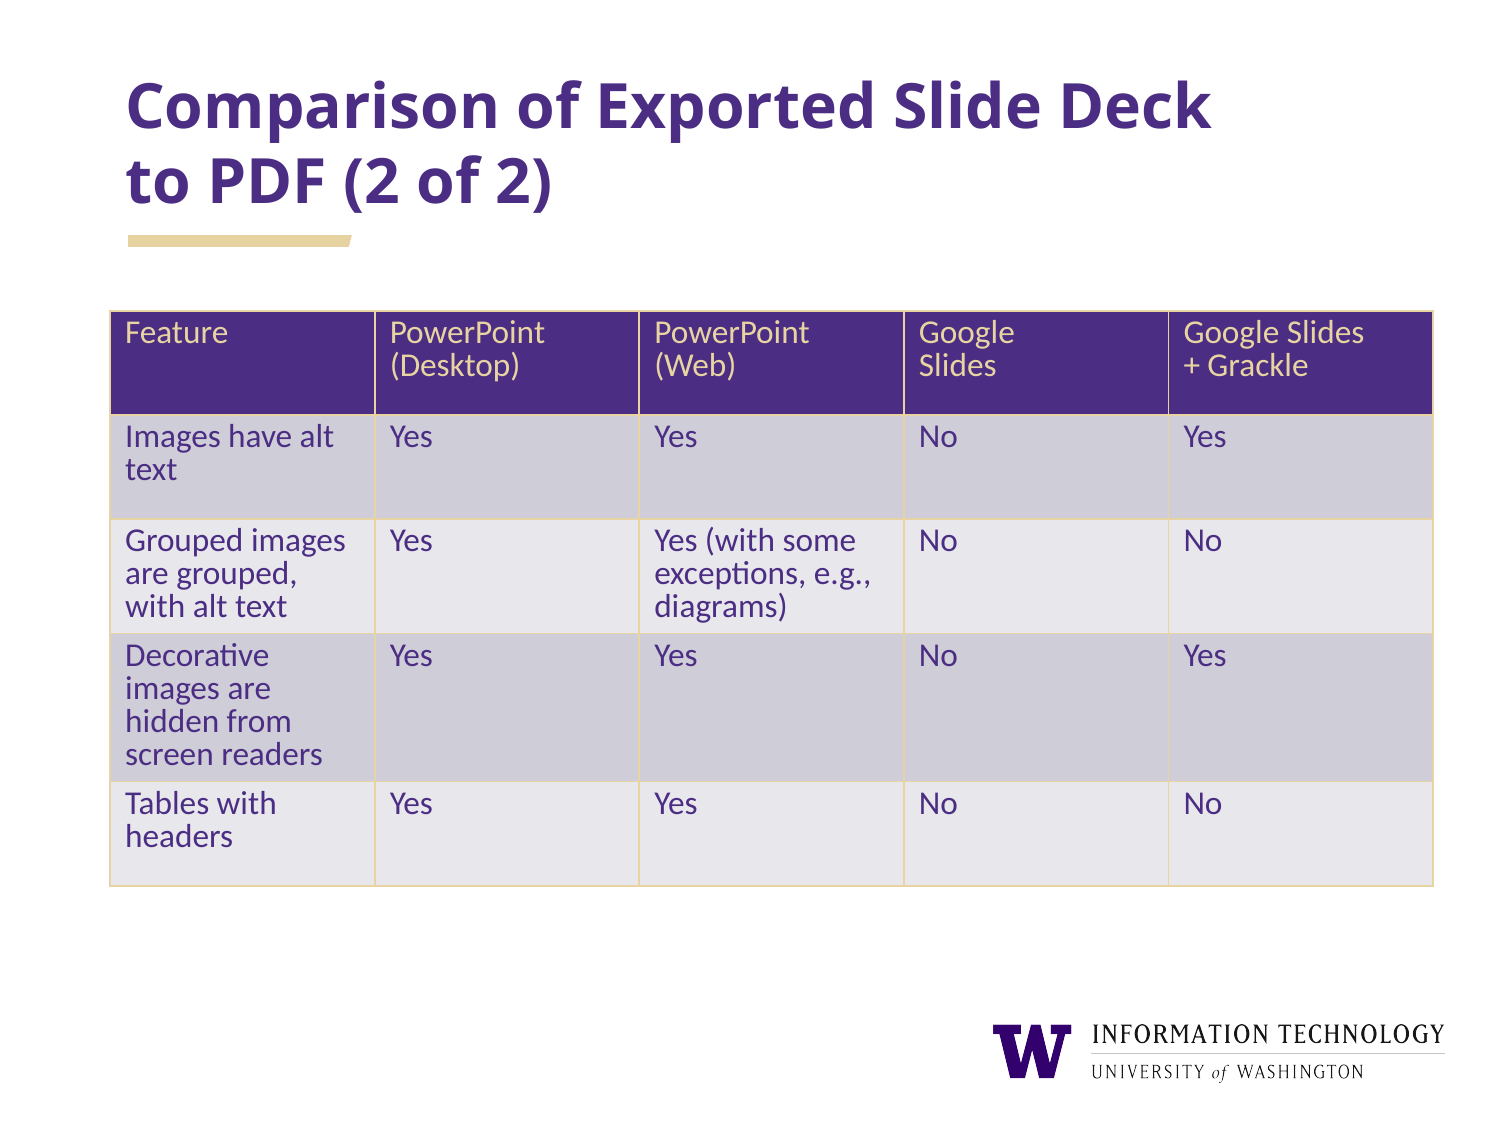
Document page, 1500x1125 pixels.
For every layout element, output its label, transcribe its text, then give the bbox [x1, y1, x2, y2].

picture [128, 235, 352, 247]
table_header PowerPoint (Desktop) [376, 312, 638, 414]
table_cell No [905, 782, 1168, 885]
table_cell Yes [640, 782, 903, 885]
table_cell Yes (with some exceptions, e.g., diagrams) [640, 520, 903, 633]
table_header Google Slides [905, 312, 1168, 414]
table_cell Tables with headers [111, 782, 374, 885]
table_cell No [1169, 520, 1432, 633]
table_header Google Slides + Grackle [1169, 312, 1432, 414]
picture [993, 1024, 1445, 1083]
table_cell No [905, 416, 1168, 518]
table_header PowerPoint (Web) [640, 312, 903, 414]
table_cell No [1169, 782, 1432, 885]
table_cell Yes [376, 520, 638, 633]
table_cell Yes [640, 634, 903, 781]
table_cell Images have alt text [111, 416, 374, 518]
table_cell No [905, 634, 1168, 781]
table_cell Yes [376, 416, 638, 518]
table_cell No [905, 520, 1168, 633]
table_cell Yes [640, 416, 903, 518]
title Comparison of Exported Slide Deck to PDF (2 of 2) [110, 60, 1453, 224]
table_cell Grouped images are grouped, with alt text [111, 520, 374, 633]
table_header Feature [111, 312, 374, 414]
table_cell Decorative images are hidden from screen readers [111, 634, 374, 781]
table_cell Yes [376, 634, 638, 781]
table_cell Yes [376, 782, 638, 885]
table_cell Yes [1169, 416, 1432, 518]
table_cell Yes [1169, 634, 1432, 781]
